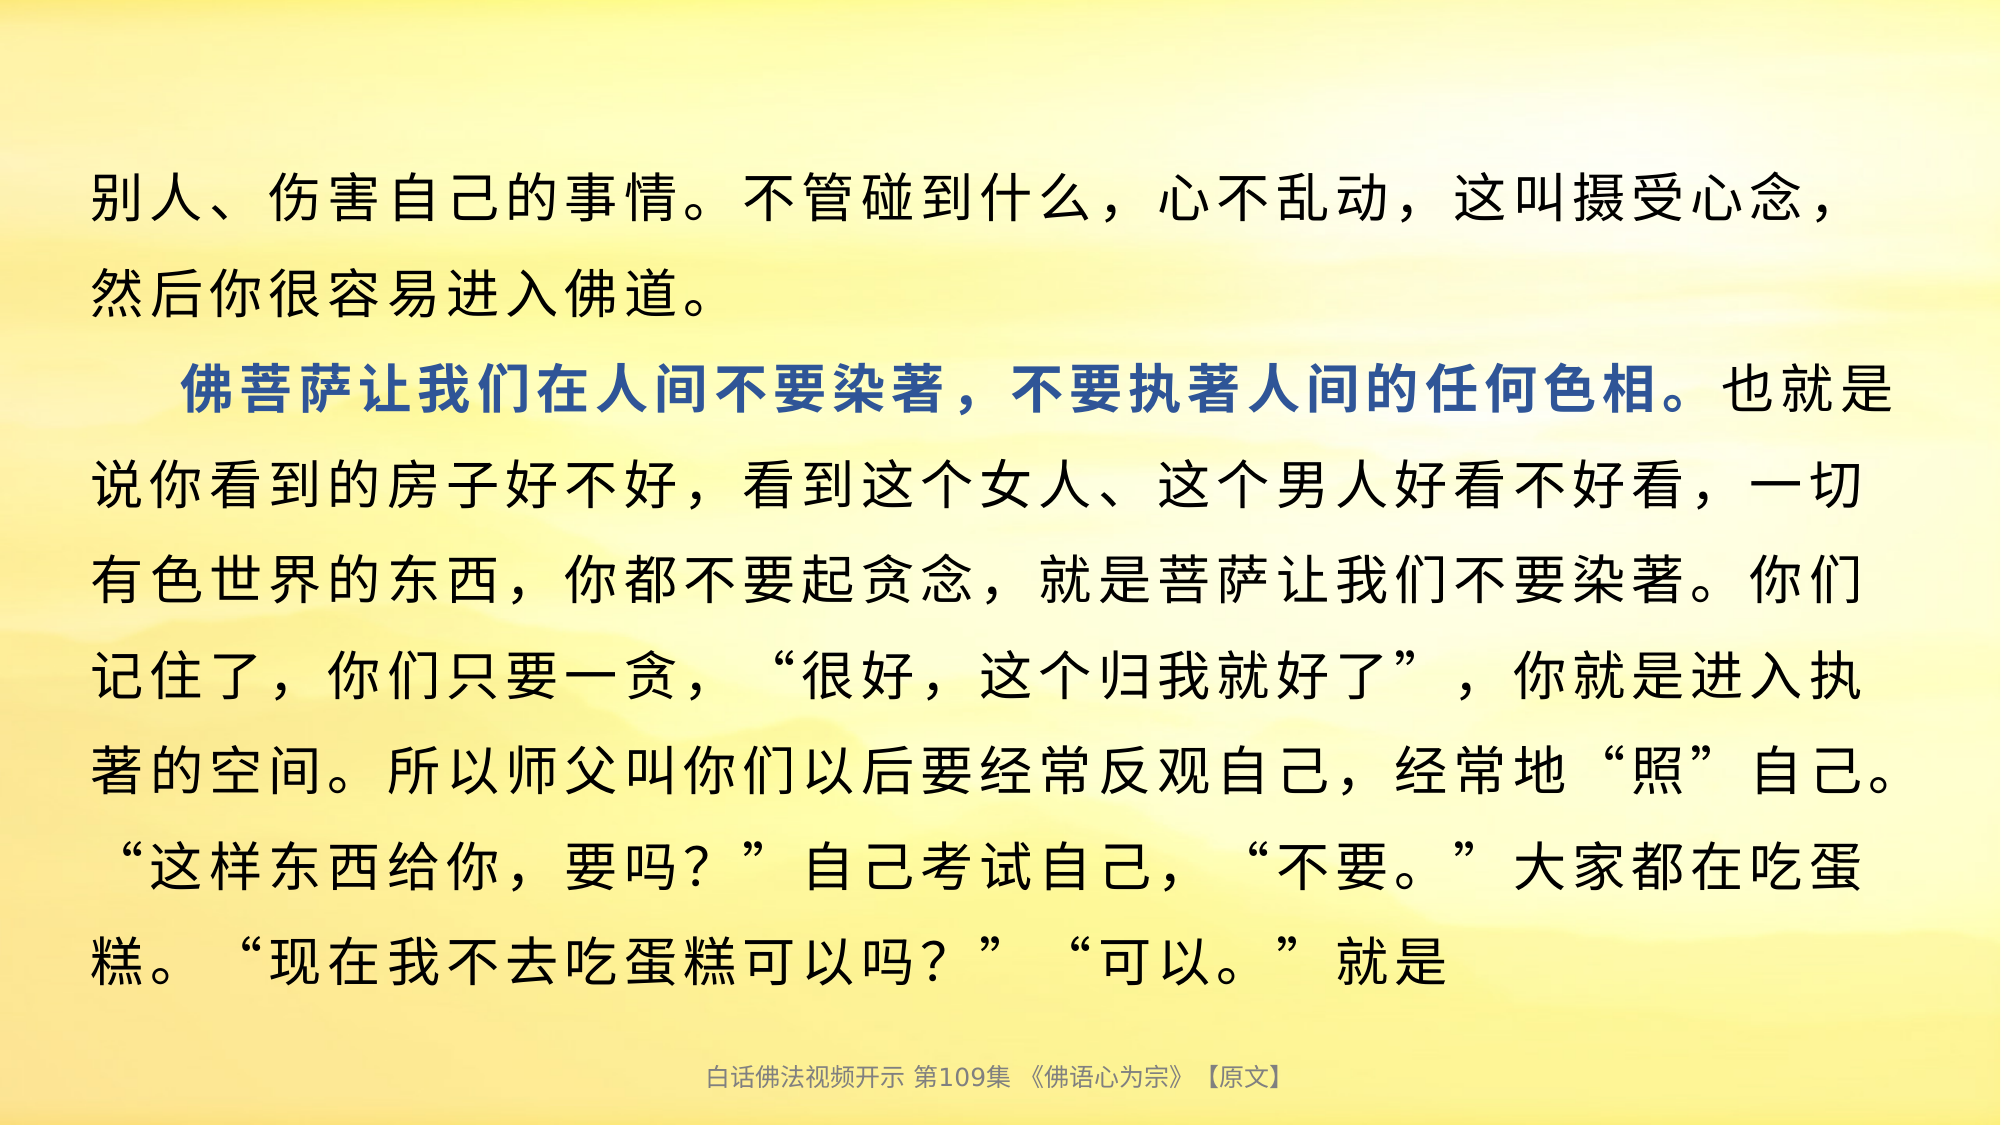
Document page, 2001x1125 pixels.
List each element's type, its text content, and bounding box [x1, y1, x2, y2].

title 别人、伤害自己的事情。不管碰到什么，心不乱动，这叫摄受心念，然后你很容易进入佛道。 佛菩萨让我们在人间不要染著，不要执著人间的任何色相。也就是说你看到的房子好不好，看到这个女人、这个男人好看不好看，一切有色世界的东西，你都不要起贪念，就是菩萨让我们不要染著。你们记住了，你们只要一贪，“很好，这个归我就好了”，你就是进入执著的空间。所以师父叫你们以后要经常反观自己，经常地“照”自己。“这样东西给你，要吗？”自己考试自己，“不要。”大家都在吃蛋糕。“现在我不去吃蛋糕可以吗？”“可以。”就是 [75, 115, 1925, 1010]
picture [0, 0, 2001, 1125]
footer 白话佛法视频开示 第109集 《佛语心为宗》【原文】 [502, 1046, 1498, 1106]
